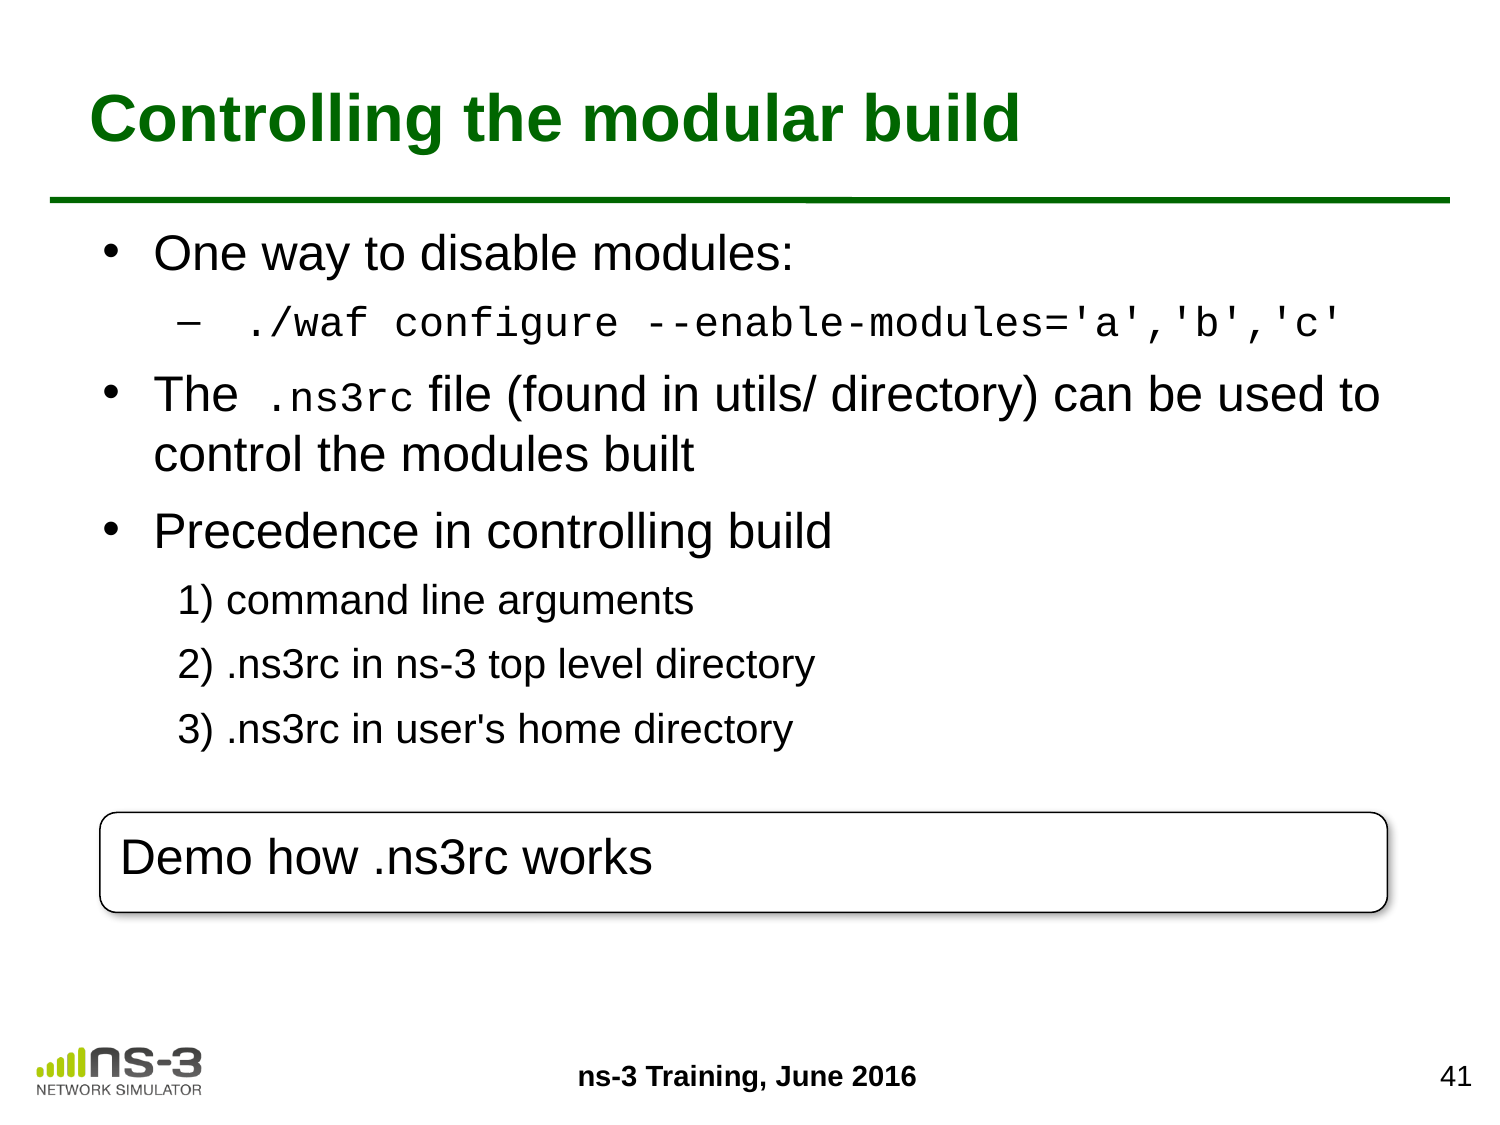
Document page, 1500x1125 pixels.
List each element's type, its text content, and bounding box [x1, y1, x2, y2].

list One way to disable modules: ./waf configure --enable-modules='a','b','c' The .ns3rc file (found in utils/ directory) can be used to control the modules built Precedence in controlling build 1) command line arguments 2) .ns3rc in ns-3 top level directory 3) .ns3rc in user's home directory [87, 212, 1433, 851]
picture [24, 1017, 213, 1125]
footer ns-3 Training, June 2016 [512, 1049, 983, 1125]
text_box Demo how .ns3rc works [99, 812, 1388, 913]
slide_number 41 [1142, 1049, 1488, 1125]
title Controlling the modular build [74, 44, 1421, 186]
